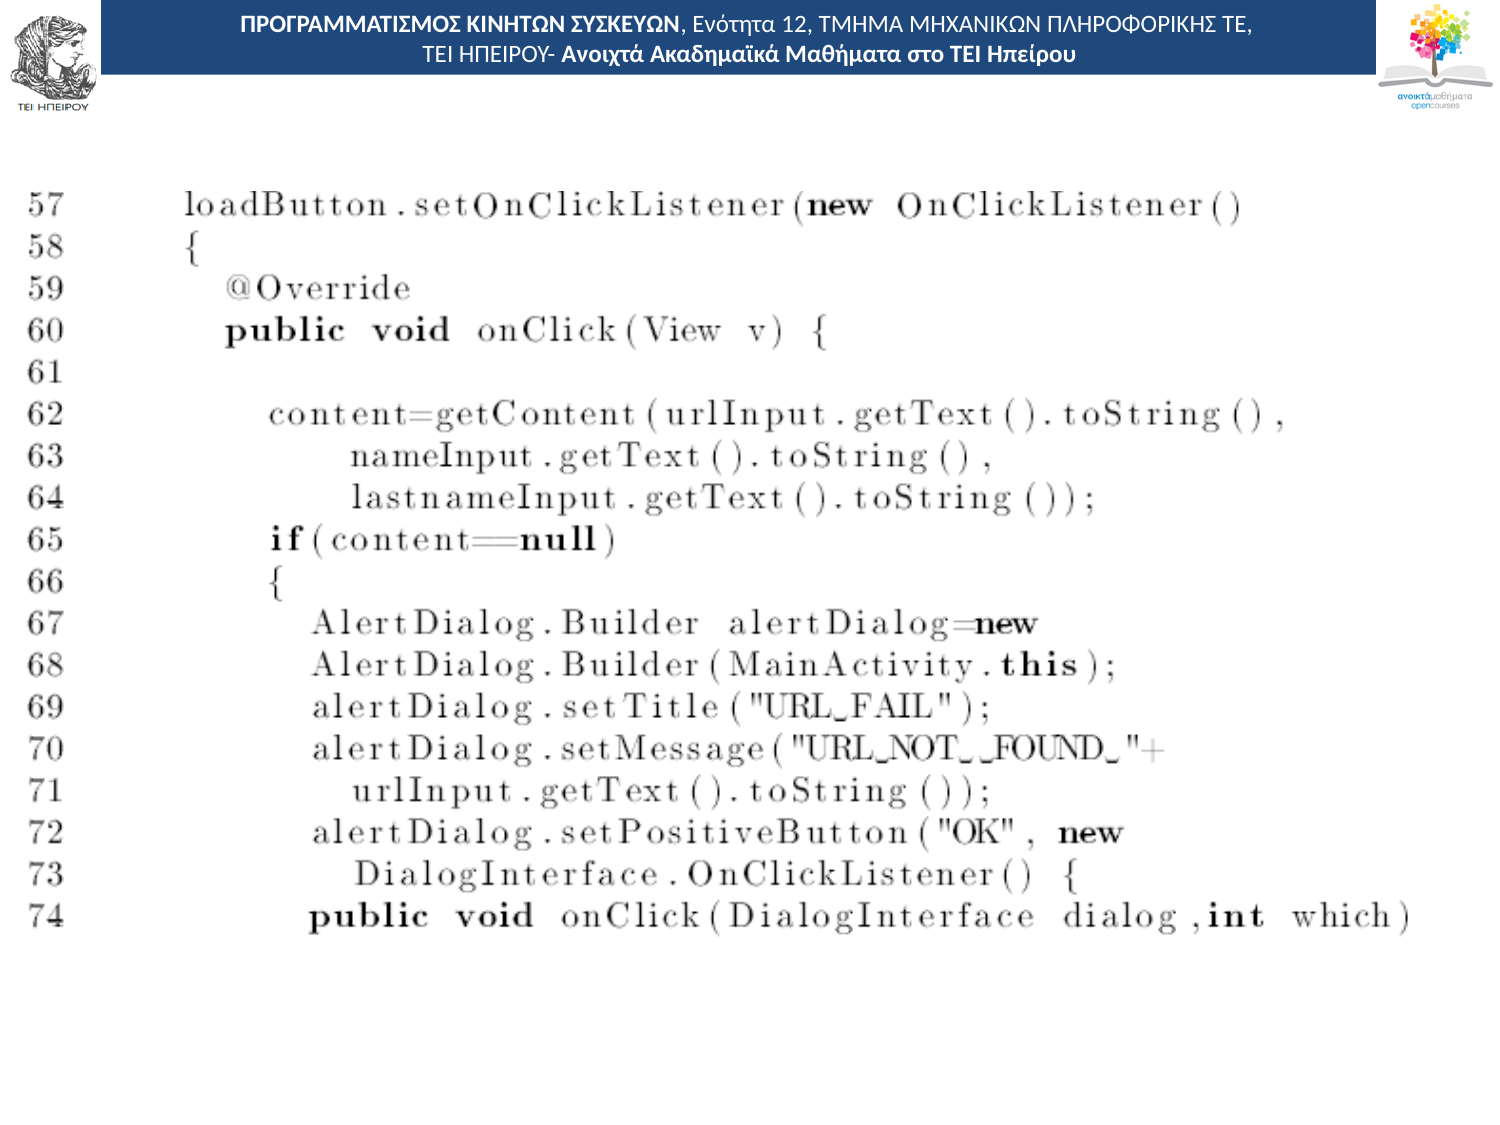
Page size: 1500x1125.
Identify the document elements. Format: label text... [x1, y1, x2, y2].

picture [0, 0, 101, 114]
text_box ΠΡΟΓΡΑΜΜΑΤΙΣΜΟΣ ΚΙΝΗΤΩΝ ΣΥΣΚΕΥΩΝ, Ενότητα 12, ΤΜΗΜΑ ΜΗΧΑΝΙΚΩΝ ΠΛΗΡΟΦΟΡΙΚΗΣ ΤΕ, ΤΕΙ ΗΠΕΙΡΟΥ- Ανοιχτά Ακαδημαϊκά Μαθήματα στο ΤΕΙ Ηπείρου [101, 0, 1373, 75]
picture [5, 190, 1466, 950]
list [1375, 0, 1500, 114]
